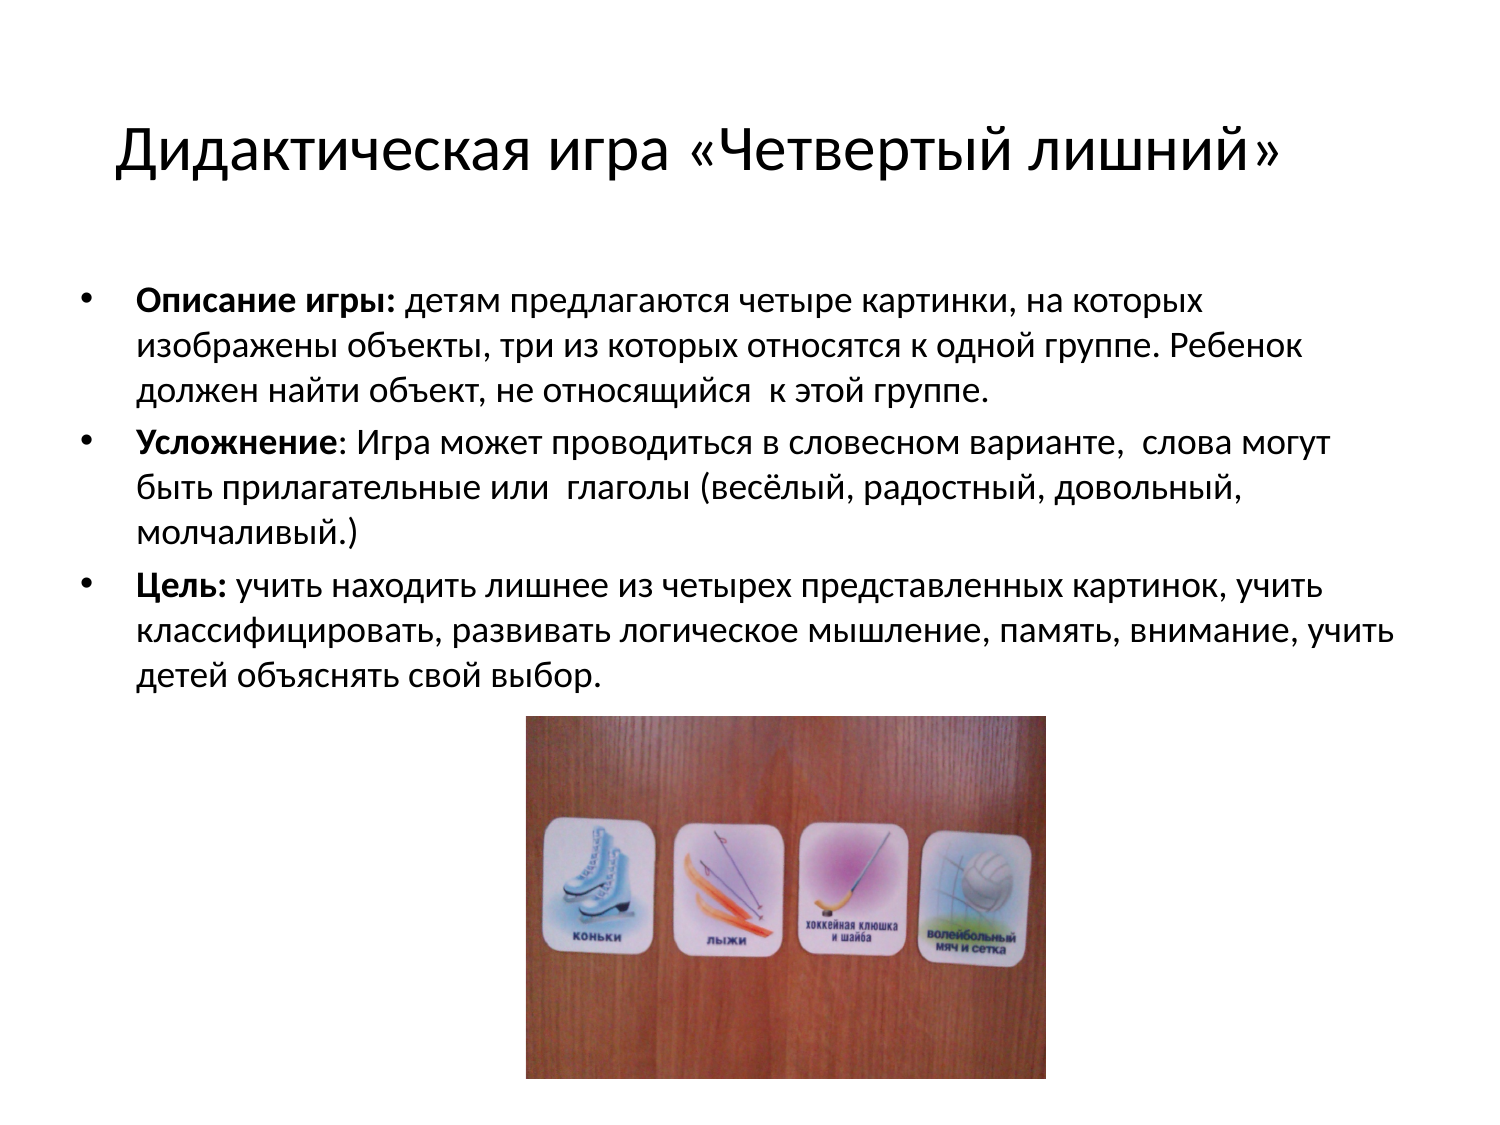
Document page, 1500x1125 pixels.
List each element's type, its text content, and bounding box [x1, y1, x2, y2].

picture [526, 636, 1046, 1125]
title Дидактическая игра «Четвертый лишний» [75, 45, 1425, 233]
list Описание игры: детям предлагаются четыре картинки, на которых изображены объекты, три из которых относятся к одной группе. Ребенок должен найти объект, не относящийся к этой группе. Усложнение: Игра может проводиться в словесном варианте, слова могут быть прилагательные или глаголы (весёлый, радостный, довольный, молчаливый.) Цель: учить находить лишнее из четырех представленных картинок, учить классифицировать, развивать логическое мышление, память, внимание, учить детей объяснять свой выбор. [64, 267, 1415, 1010]
